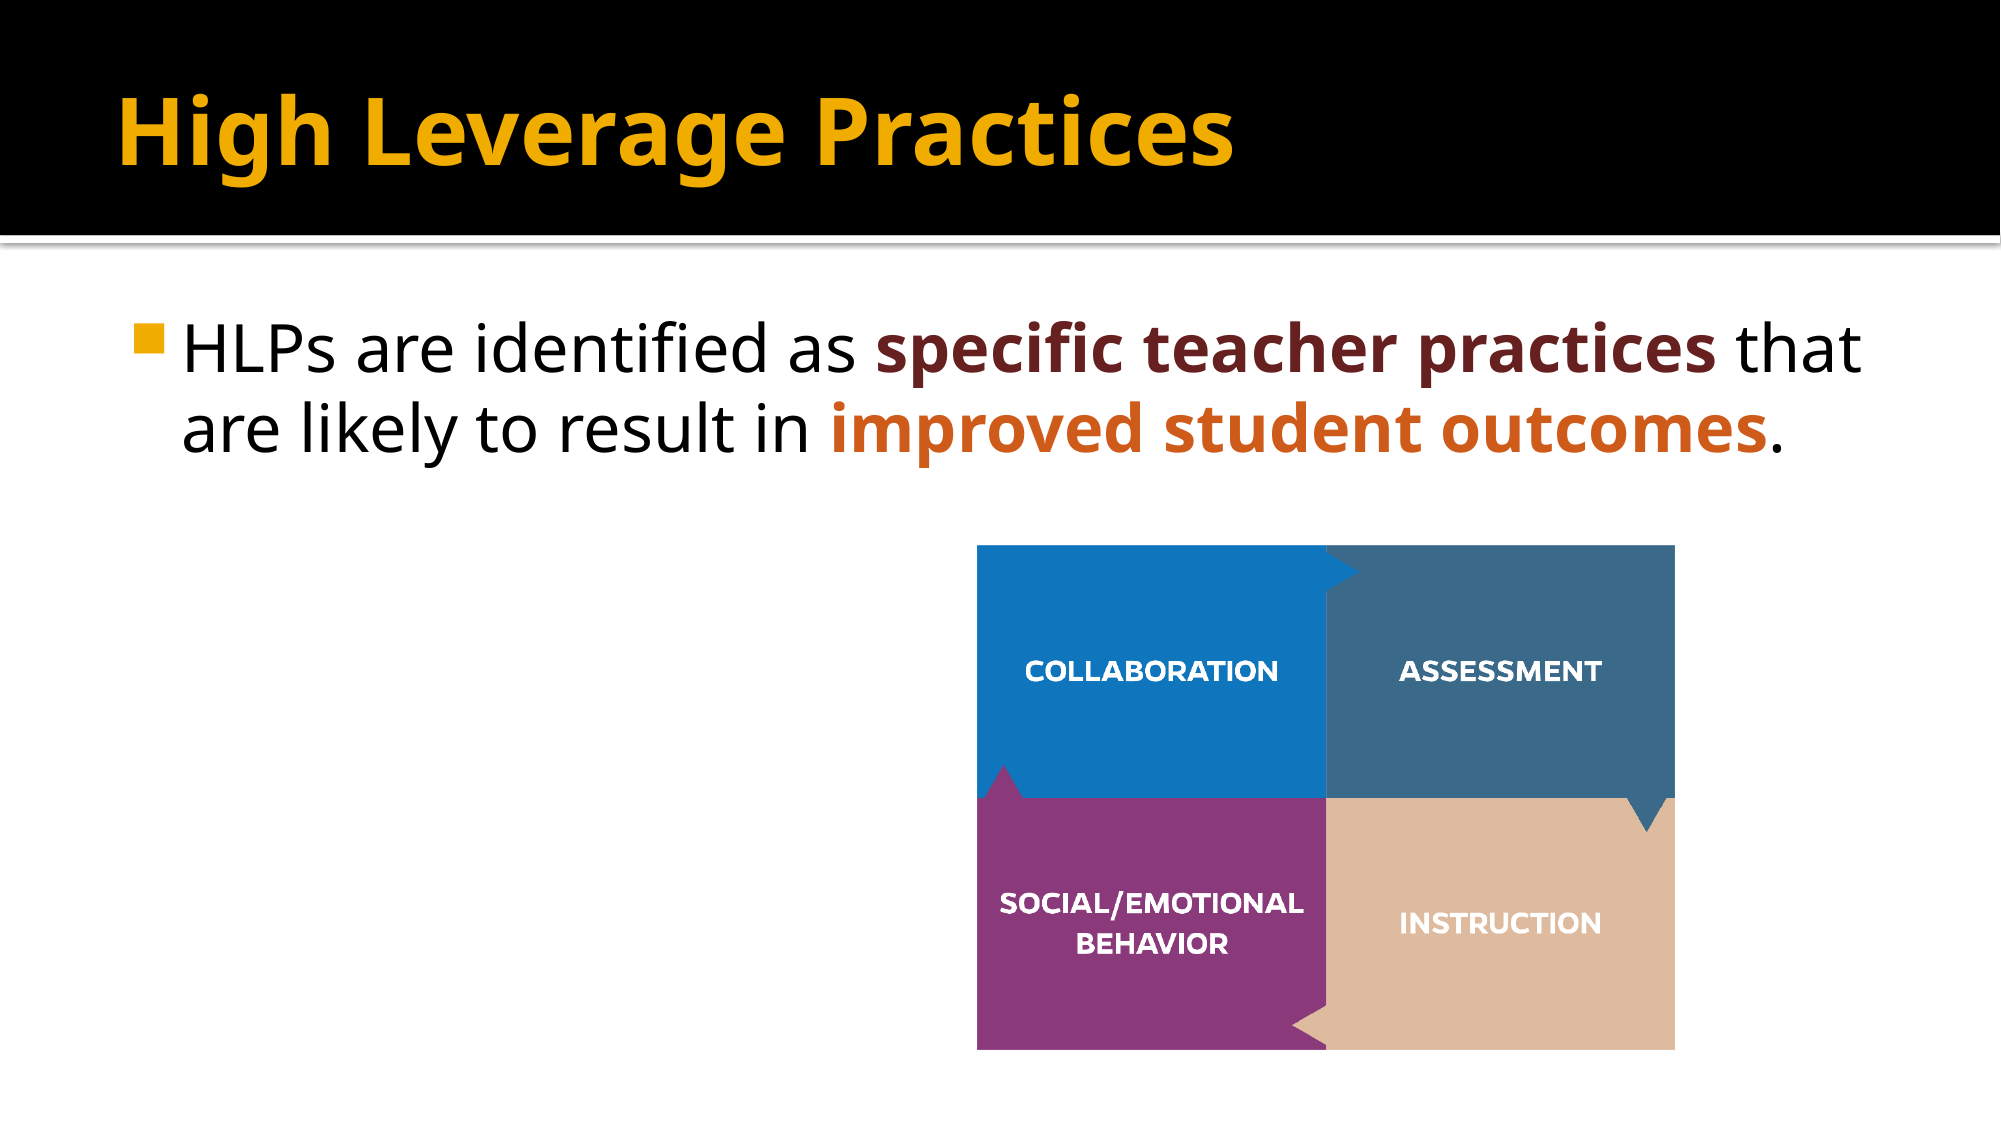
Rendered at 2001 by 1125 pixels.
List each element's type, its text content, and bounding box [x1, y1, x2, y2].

picture [977, 545, 1675, 1050]
title High Leverage Practices [99, 25, 1900, 231]
list HLPs are identified as specific teacher practices that are likely to result in improved student outcomes. [99, 291, 1900, 1050]
